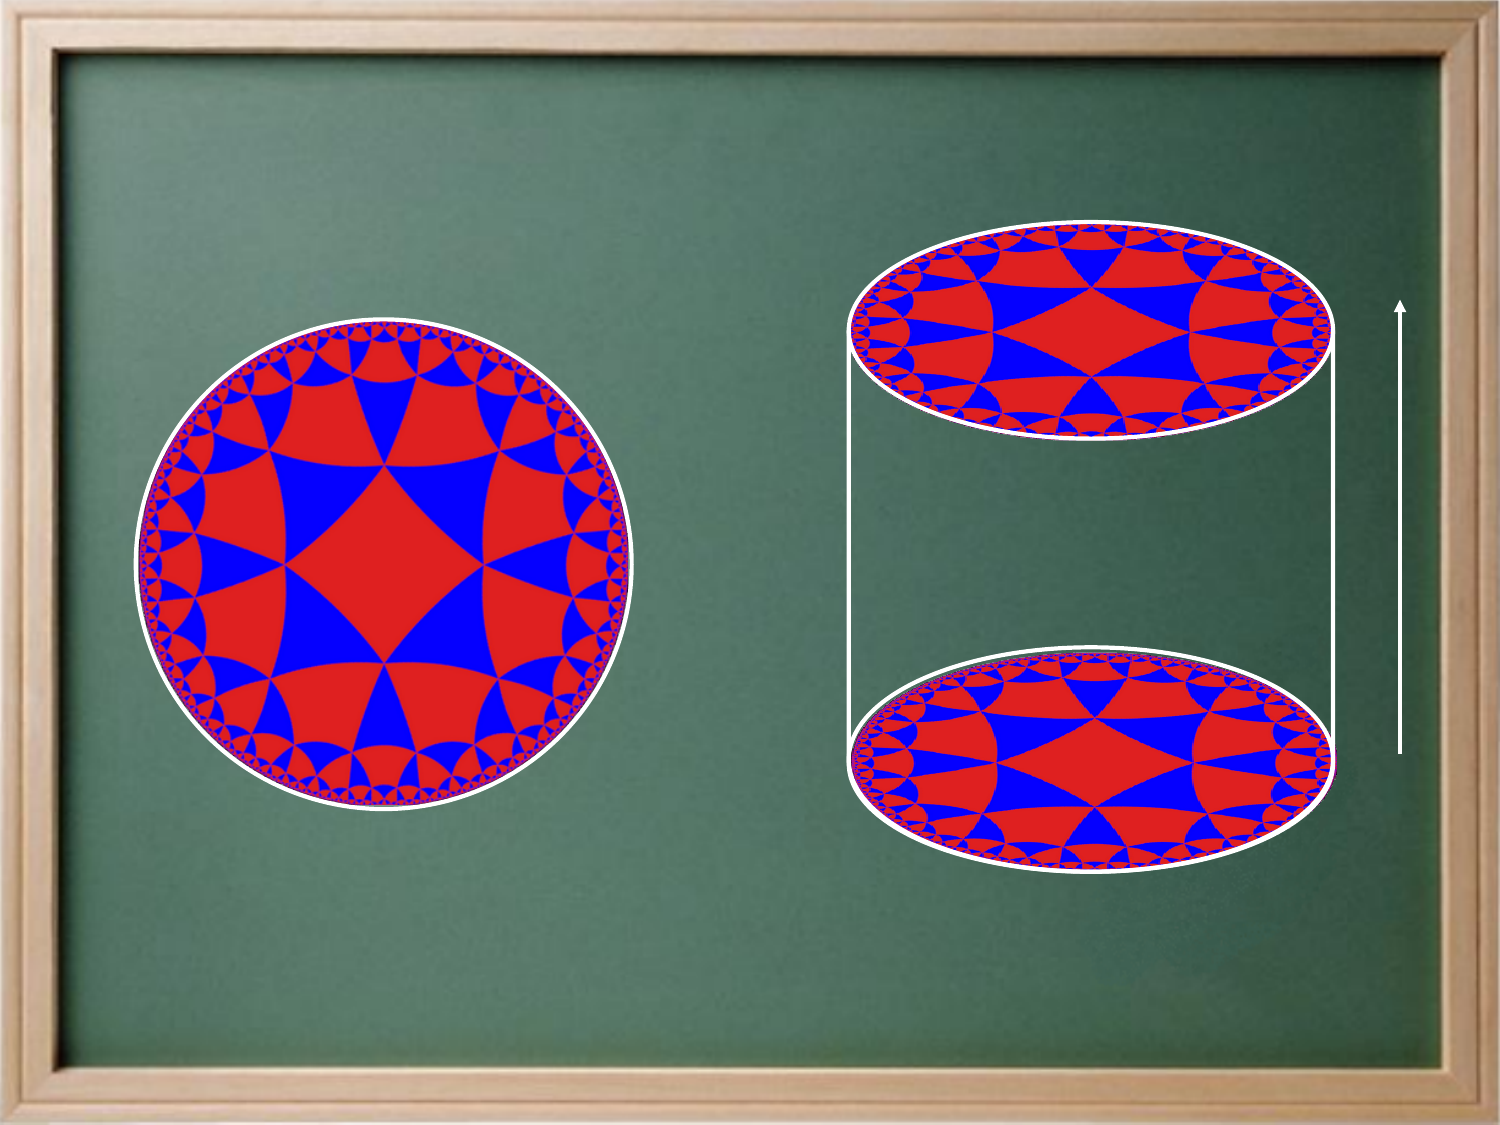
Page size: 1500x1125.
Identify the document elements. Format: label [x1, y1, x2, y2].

picture [0, 0, 1500, 1125]
text_box [844, 219, 1341, 872]
